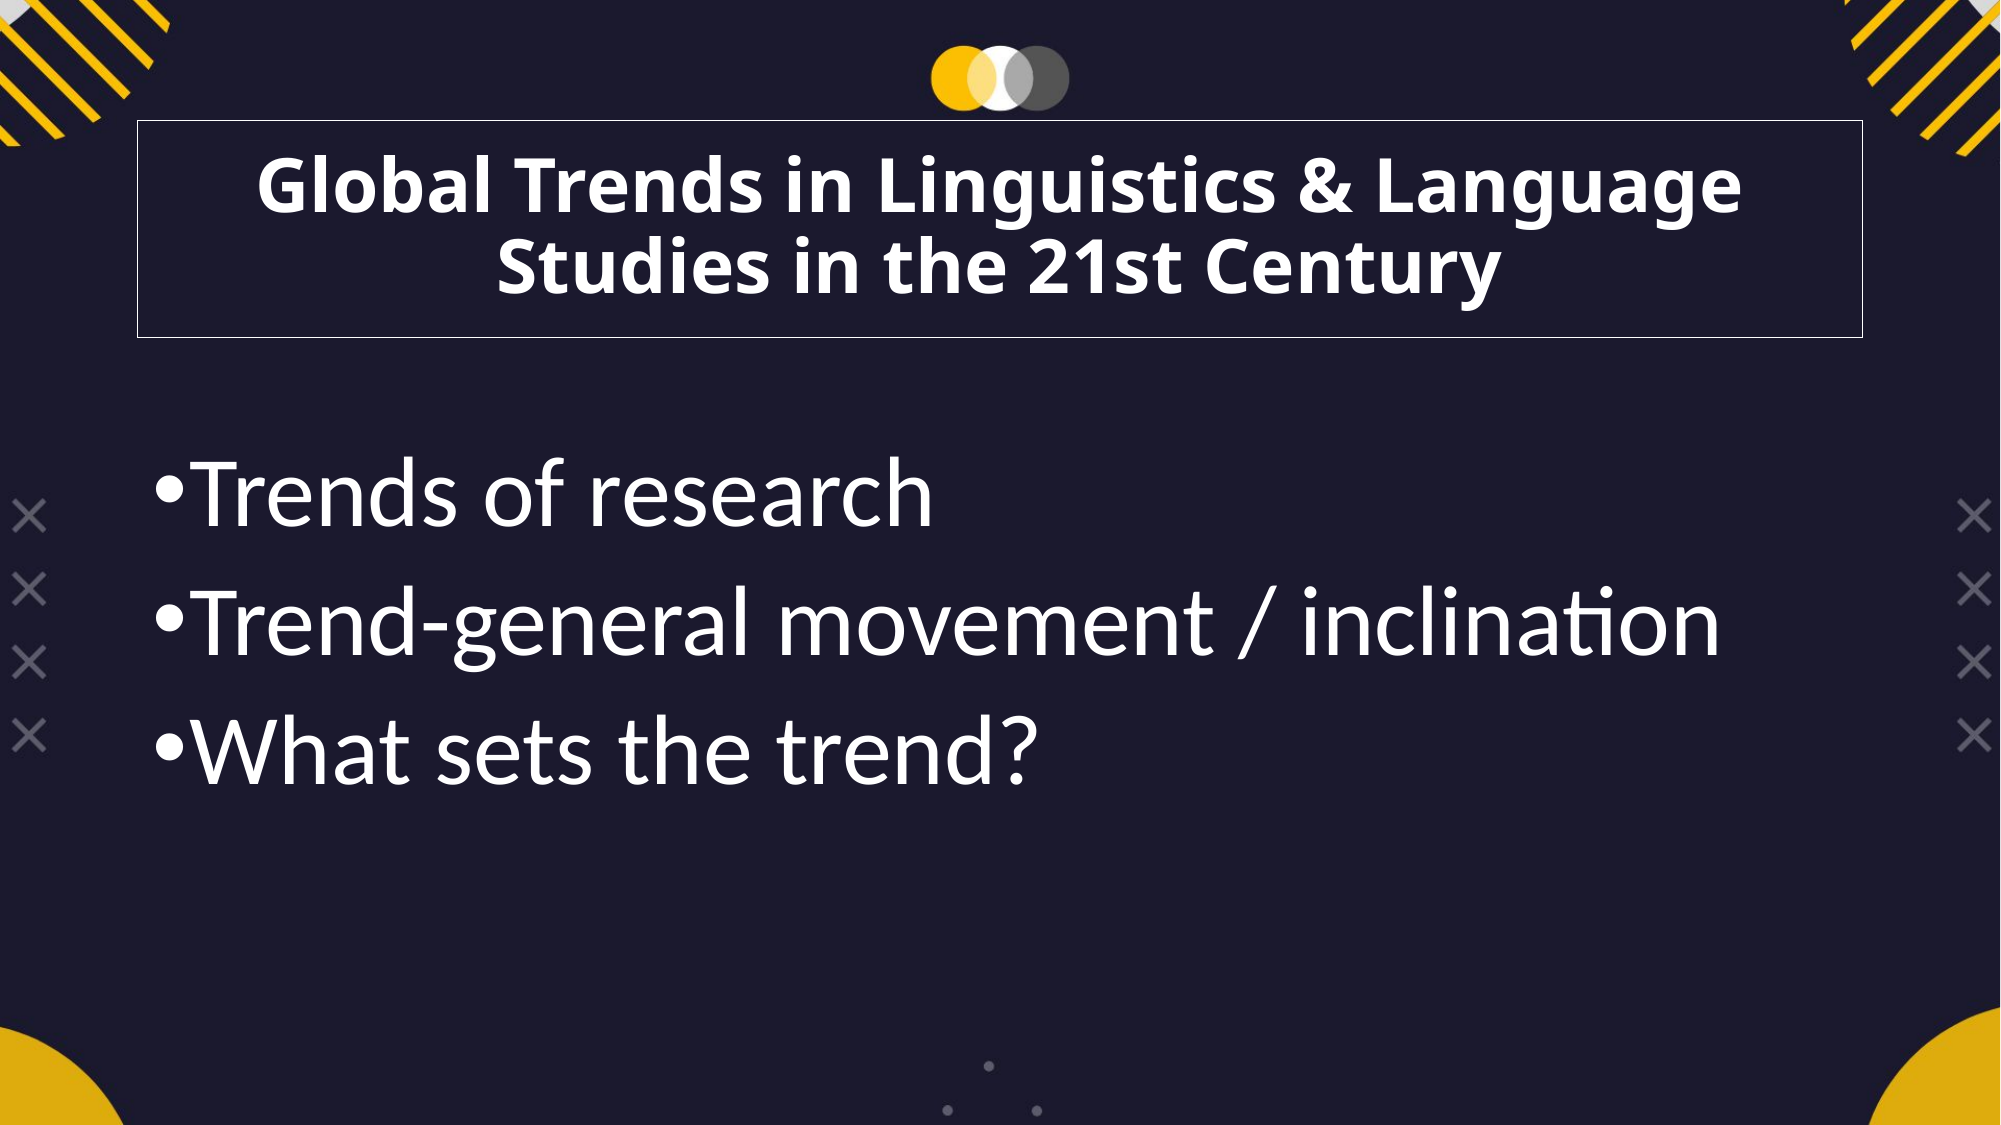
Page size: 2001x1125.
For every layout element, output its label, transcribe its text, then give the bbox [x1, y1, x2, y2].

list Trends of research Trend-general movement / inclination What sets the trend? [137, 432, 1981, 1046]
picture [0, 0, 2001, 1125]
title Global Trends in Linguistics & Language Studies in the 21st Century [137, 120, 1863, 338]
